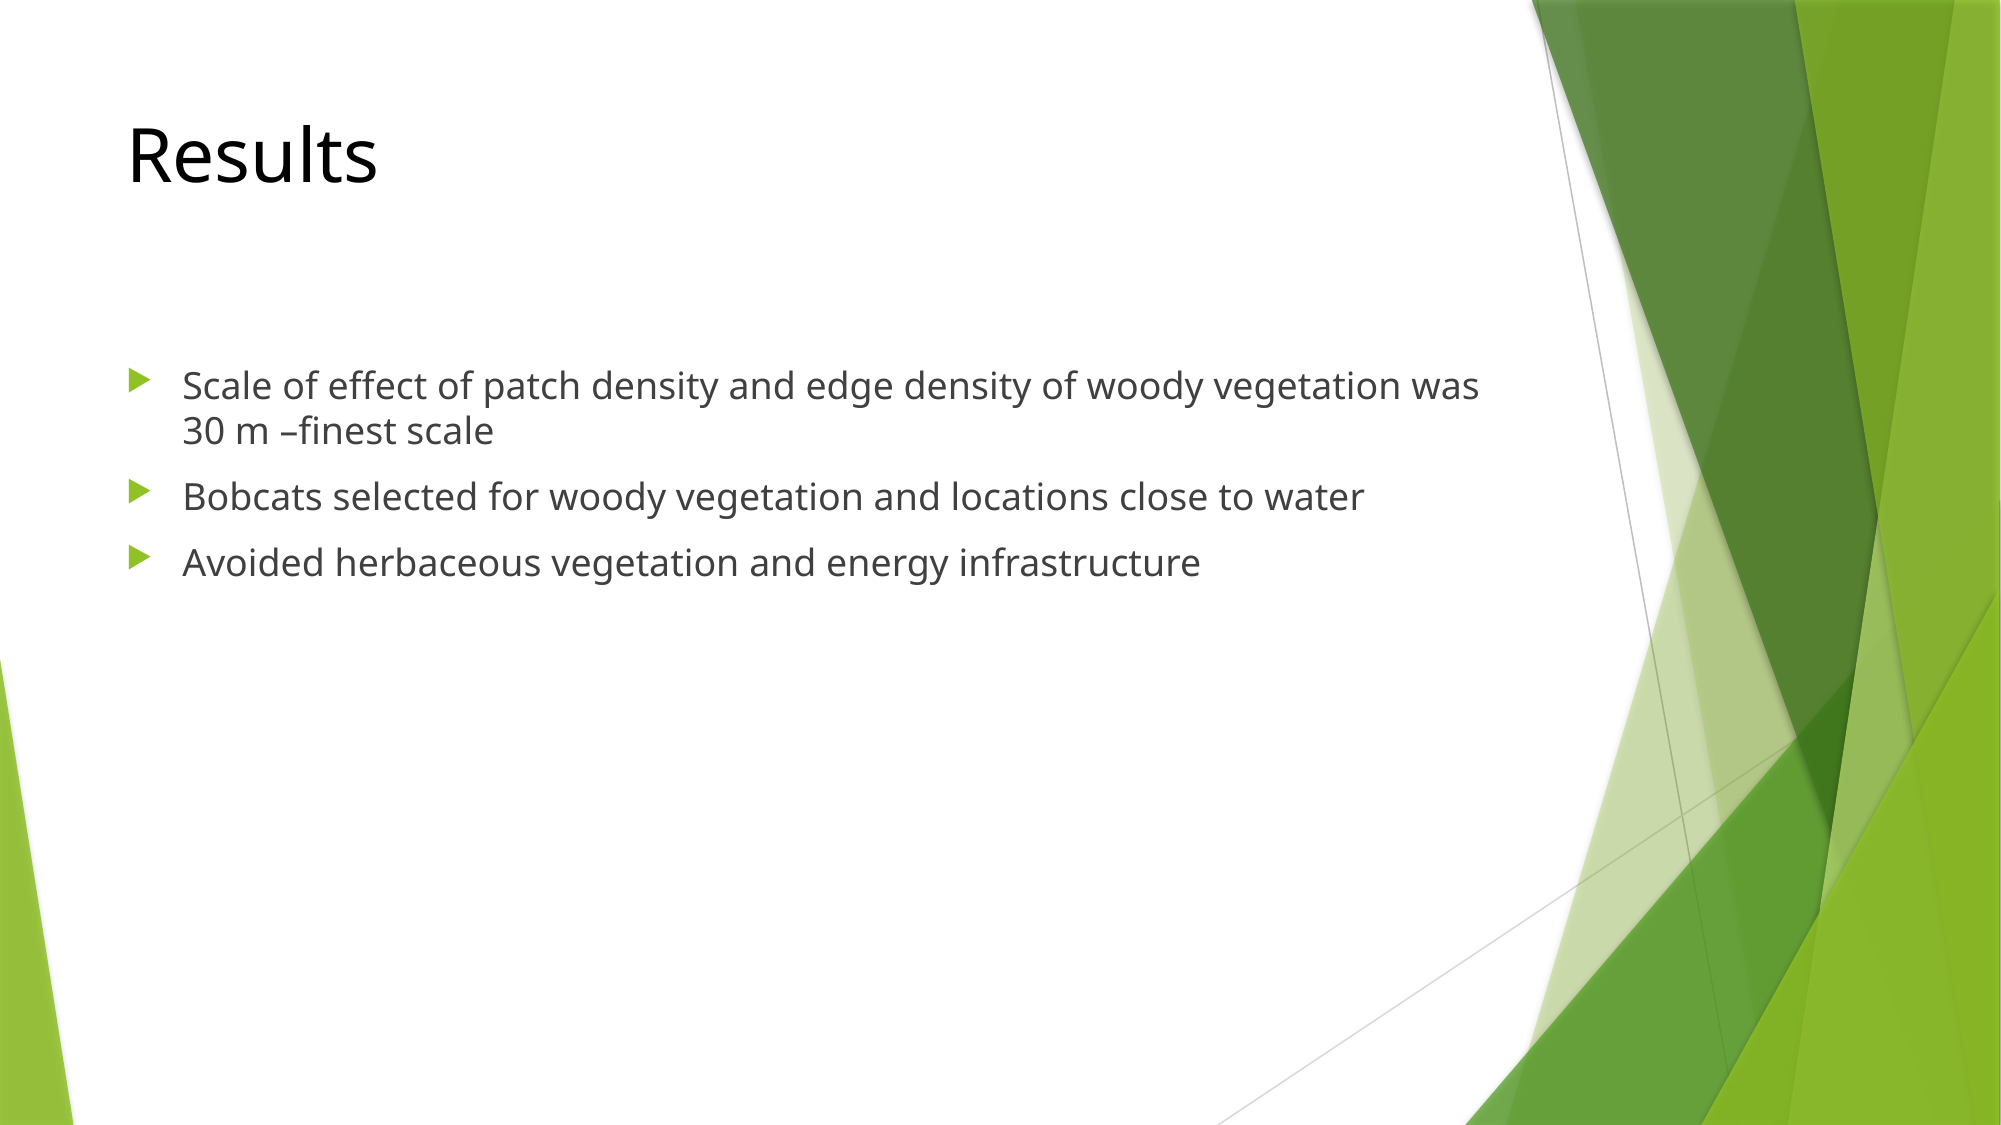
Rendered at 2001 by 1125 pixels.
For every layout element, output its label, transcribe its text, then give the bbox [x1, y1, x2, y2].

title Results [111, 99, 1522, 317]
list Scale of effect of patch density and edge density of woody vegetation was 30 m –finest scale Bobcats selected for woody vegetation and locations close to water Avoided herbaceous vegetation and energy infrastructure [111, 354, 1522, 992]
